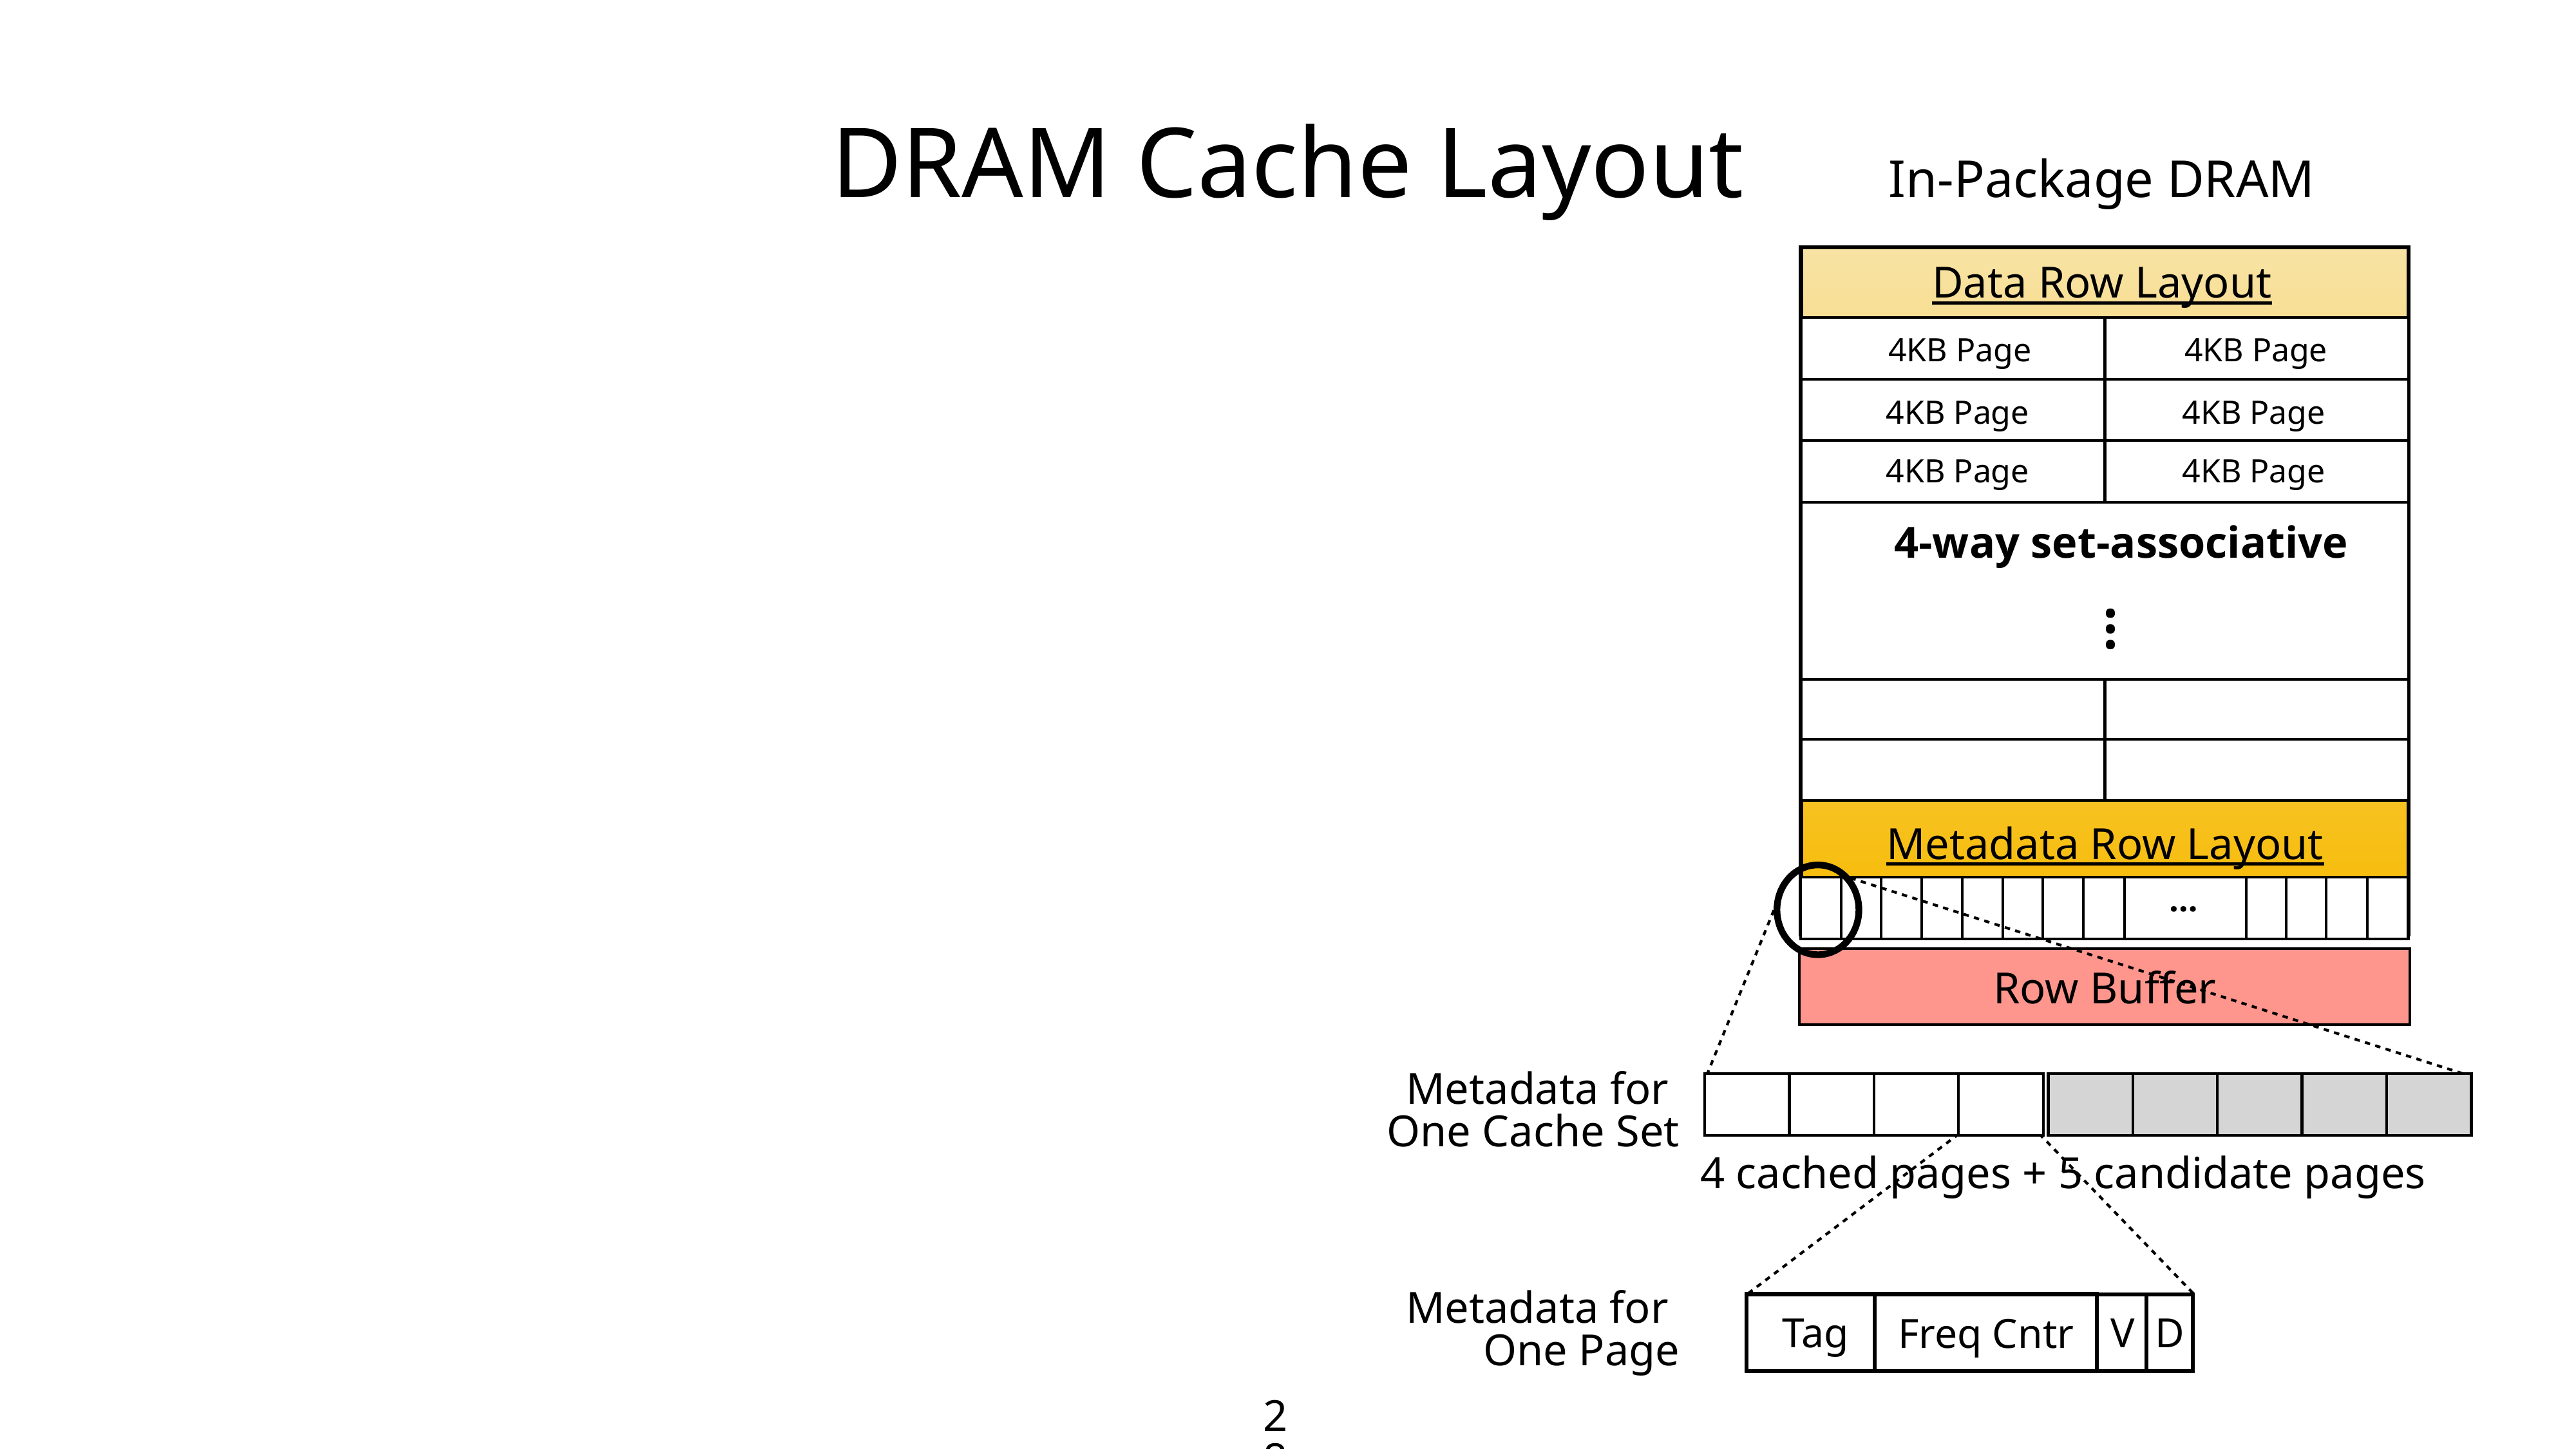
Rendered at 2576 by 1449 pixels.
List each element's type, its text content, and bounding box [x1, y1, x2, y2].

text_box [1875, 1294, 2098, 1307]
text_box [2295, 247, 2409, 317]
text_box [1801, 739, 2105, 801]
text_box Metadata for One Page [1383, 1272, 1688, 1390]
text_box [2098, 1294, 2146, 1304]
text_box [1801, 317, 1868, 379]
text_box [2217, 1074, 2302, 1135]
text_box [1801, 502, 2043, 679]
text_box Data Row Layout [1909, 243, 2295, 319]
text_box [2105, 739, 2409, 801]
text_box [2146, 1294, 2193, 1304]
text_box Freq Cntr [1872, 1307, 2046, 1376]
slide_number 28 [1255, 1380, 1320, 1448]
text_box 4-way set-associative [1864, 502, 2378, 580]
text_box [1777, 865, 1850, 955]
text_box … [2043, 580, 2141, 691]
text_box [1789, 1074, 1873, 1135]
text_box 4KB Page [1866, 380, 2049, 439]
text_box Metadata Row Layout [1861, 804, 2349, 876]
text_box 4KB Page [2164, 317, 2347, 380]
text_box Tag [1739, 1304, 1892, 1379]
text_box [2126, 876, 2245, 939]
text_box [2105, 319, 2164, 379]
text_box [1801, 379, 2409, 876]
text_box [1962, 876, 2125, 939]
text_box [1958, 1074, 2043, 1135]
text_box [2105, 440, 2409, 502]
text_box [2386, 1074, 2472, 1135]
text_box 4 cached pages + 5 candidate pages [1658, 1141, 2480, 1210]
text_box [2048, 1074, 2132, 1135]
text_box 4KB Page [1868, 317, 2051, 379]
text_box 4KB Page [1866, 439, 2049, 501]
text_box [1747, 1294, 1875, 1304]
text_box 4KB Page [2163, 439, 2345, 501]
text_box V [2046, 1304, 2093, 1379]
text_box [1801, 679, 2105, 739]
text_box Metadata for One Cache Set [1359, 1053, 1688, 1171]
text_box [2105, 679, 2409, 739]
text_box 4KB Page [2163, 381, 2345, 439]
text_box [1801, 379, 2105, 440]
text_box [2302, 1074, 2386, 1135]
text_box … [2139, 866, 2229, 930]
text_box [2347, 317, 2409, 379]
text_box DRAM Cache Layout [149, 0, 2427, 361]
text_box [1801, 247, 1909, 317]
text_box [1801, 440, 2105, 502]
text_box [2246, 876, 2409, 939]
text_box Row Buffer [1799, 949, 2410, 1025]
text_box [1705, 1074, 1789, 1135]
text_box D [2093, 1304, 2246, 1379]
text_box [2051, 319, 2105, 379]
text_box [2141, 502, 2409, 679]
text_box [1801, 876, 1962, 939]
text_box [1873, 1074, 1958, 1135]
text_box In-Package DRAM [1794, 126, 2410, 240]
text_box [2105, 379, 2409, 440]
text_box [2132, 1074, 2217, 1135]
